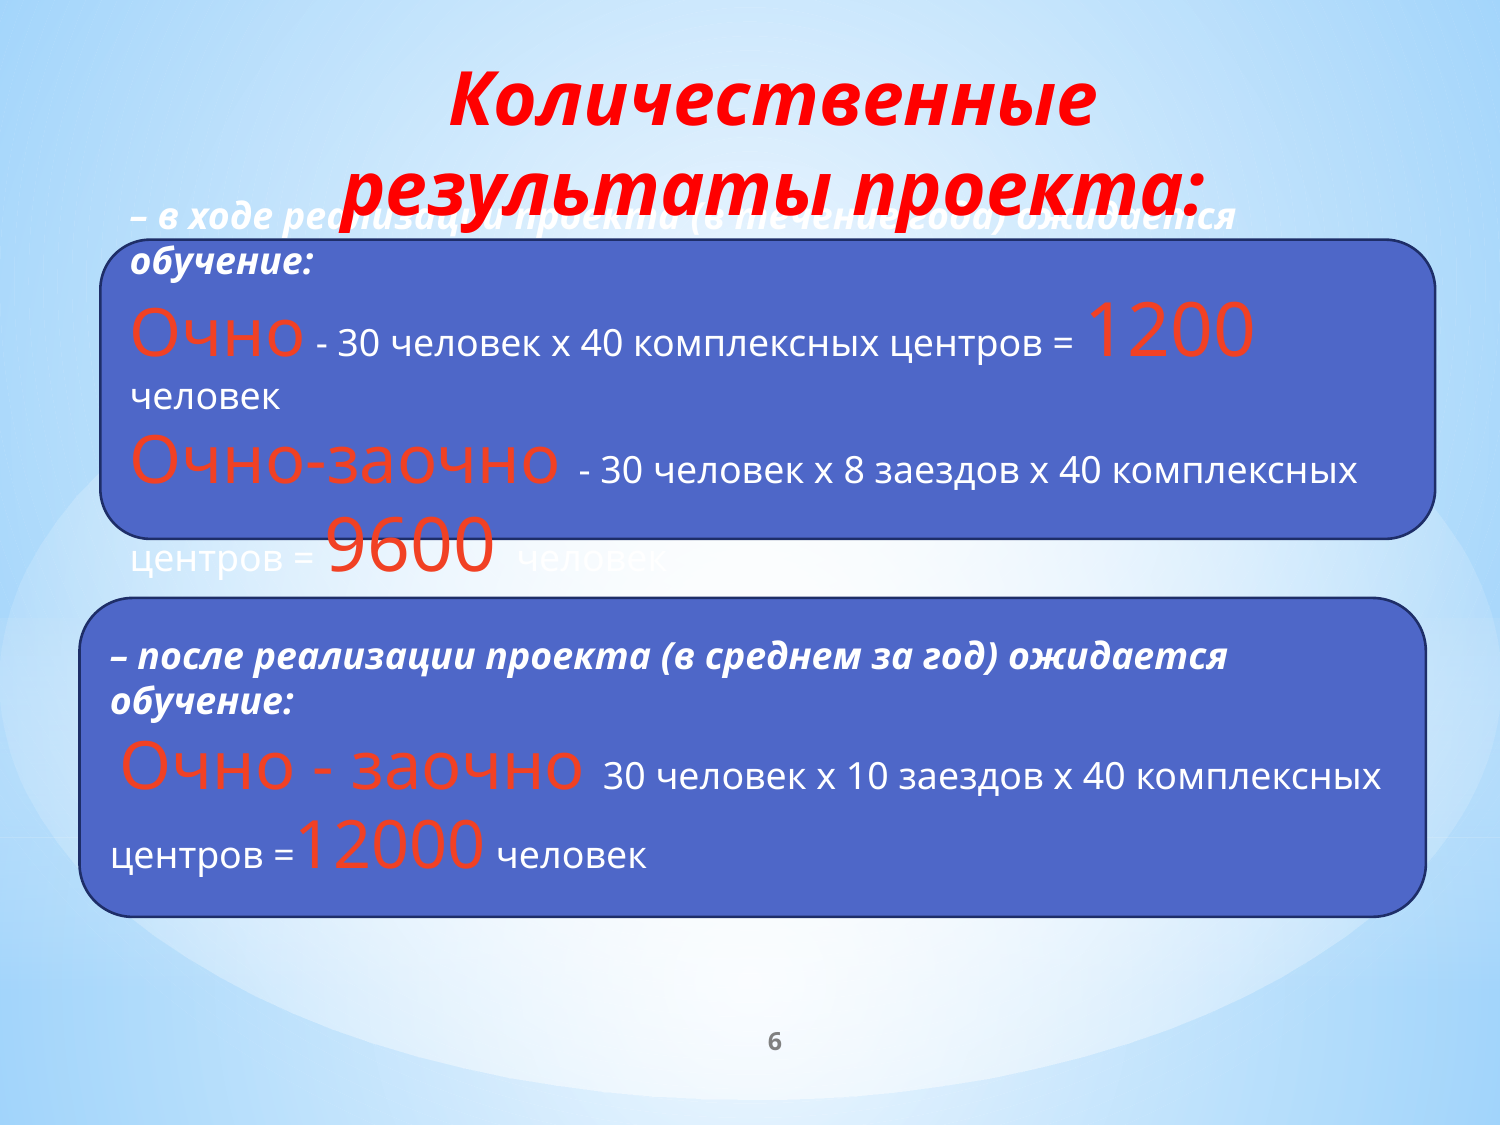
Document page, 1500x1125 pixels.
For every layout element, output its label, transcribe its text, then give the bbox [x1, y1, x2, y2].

text_box – после реализации проекта (в среднем за год) ожидается обучение: Очно - заочно 30 человек х 10 заездов х 40 комплексных центров =12000 человек [78, 596, 1428, 919]
text_box – в ходе реализации проекта (в течение года) ожидается обучение: Очно - 30 человек х 40 комплексных центров = 1200 человек Очно-заочно - 30 человек х 8 заездов х 40 комплексных центров = 9600 человек [99, 238, 1437, 541]
text_box Количественные результаты проекта: [194, 42, 1353, 238]
slide_number 6 [624, 1012, 925, 1073]
